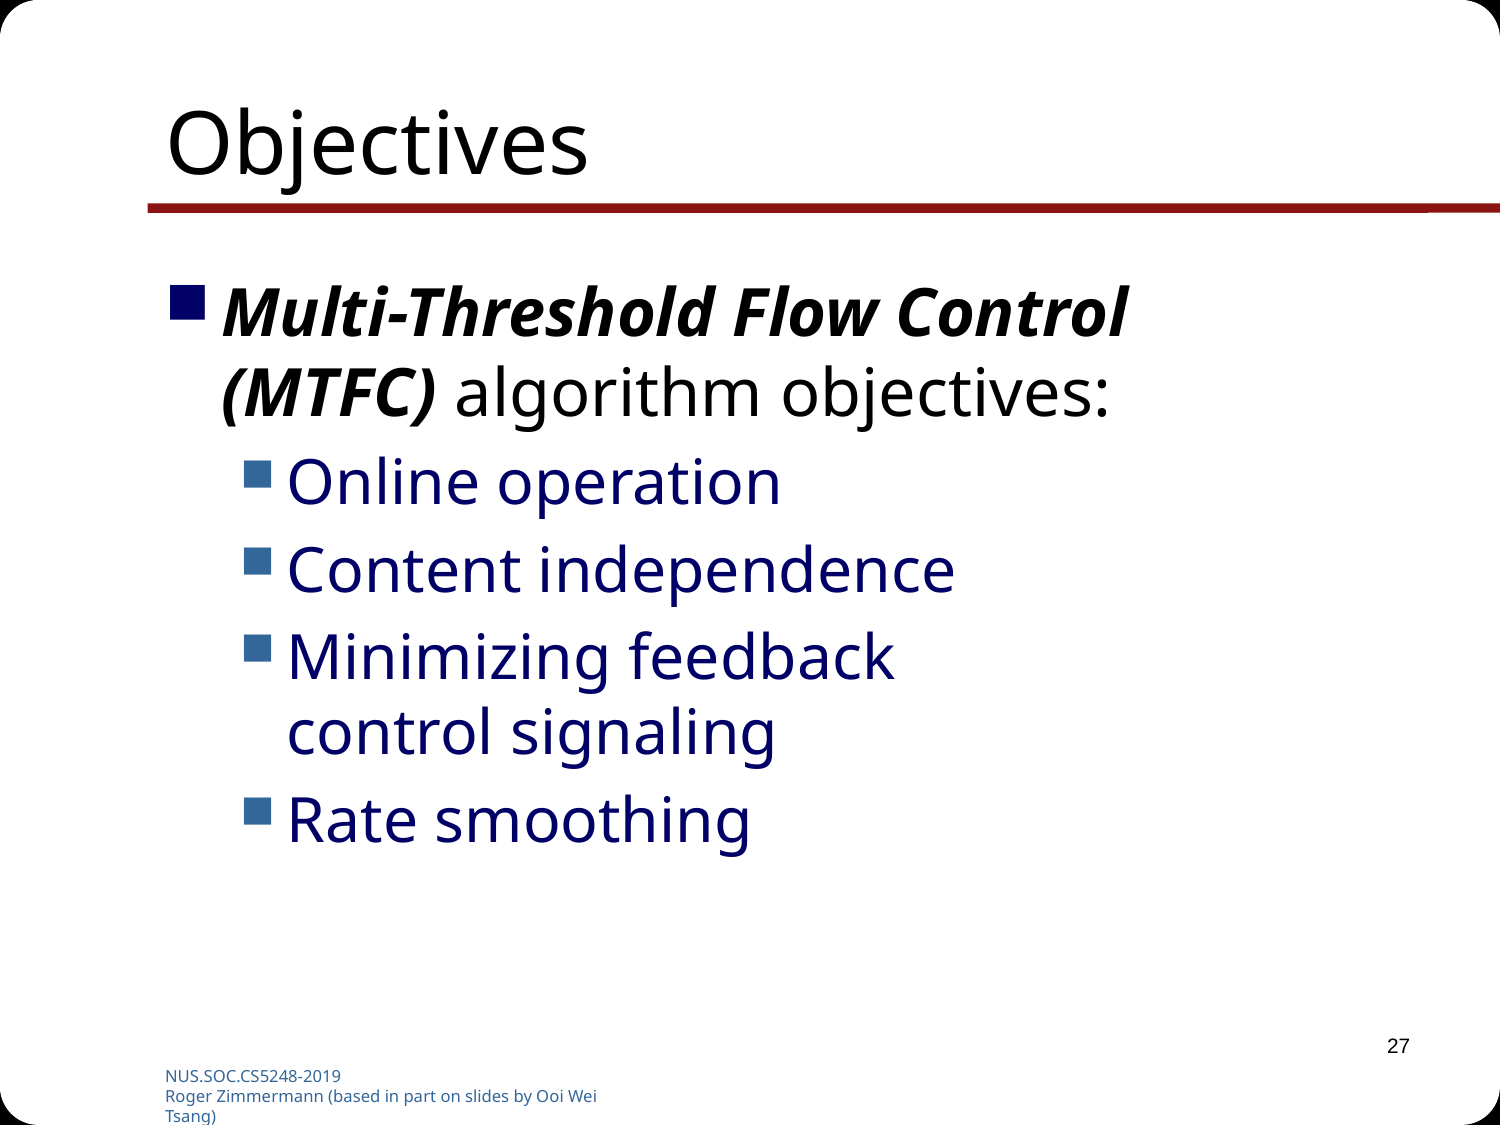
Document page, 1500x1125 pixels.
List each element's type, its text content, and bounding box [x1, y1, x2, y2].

list Multi-Threshold Flow Control (MTFC) algorithm objectives: Online operation Content independence Minimizing feedback control signaling Rate smoothing [149, 262, 1426, 1006]
title Objectives [149, 45, 1426, 234]
slide_number NUS.SOC.CS5248-2019 Roger Zimmermann (based in part on slides by Ooi Wei Tsang) [149, 1058, 549, 1101]
slide_number 27 [1112, 1024, 1426, 1101]
footer [549, 1024, 1038, 1101]
